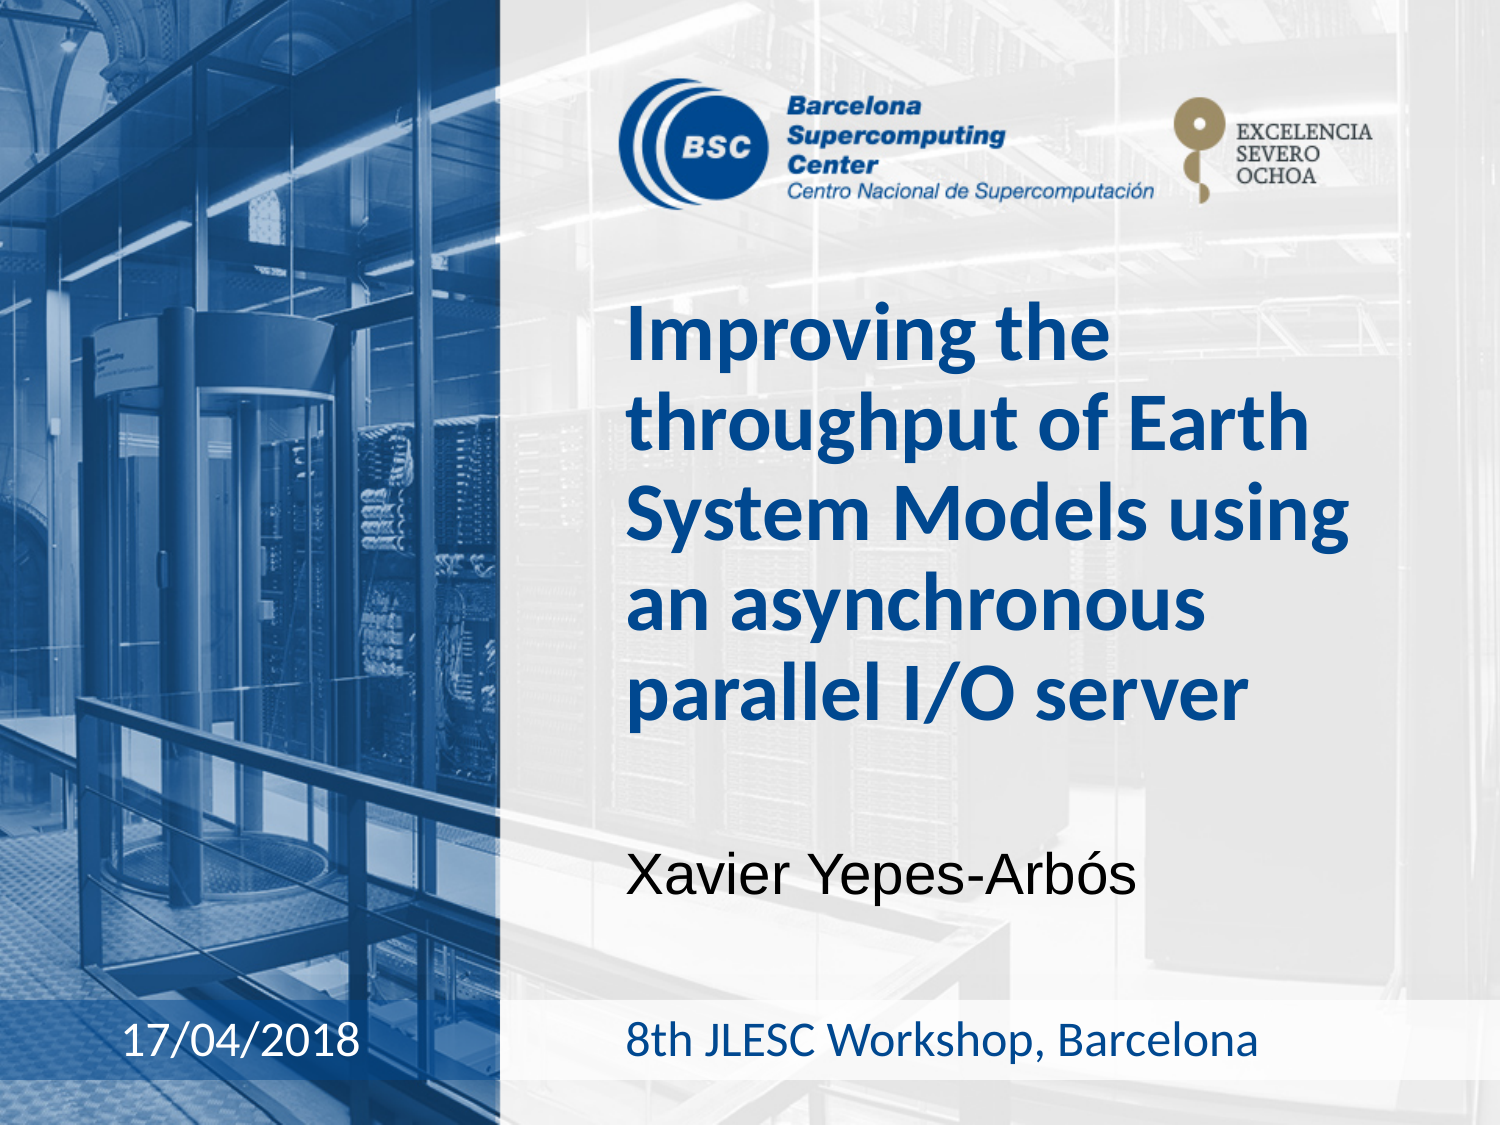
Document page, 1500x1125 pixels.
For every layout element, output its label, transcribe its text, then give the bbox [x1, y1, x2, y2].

picture [0, 0, 1500, 1125]
subtitle Xavier Yepes-Arbós [610, 803, 1436, 939]
title Improving the throughput of Earth System Models using an asynchronous parallel I/O server [610, 267, 1436, 760]
list 17/04/2018 [40, 999, 441, 1080]
list 8th JLESC Workshop, Barcelona [610, 999, 1436, 1080]
